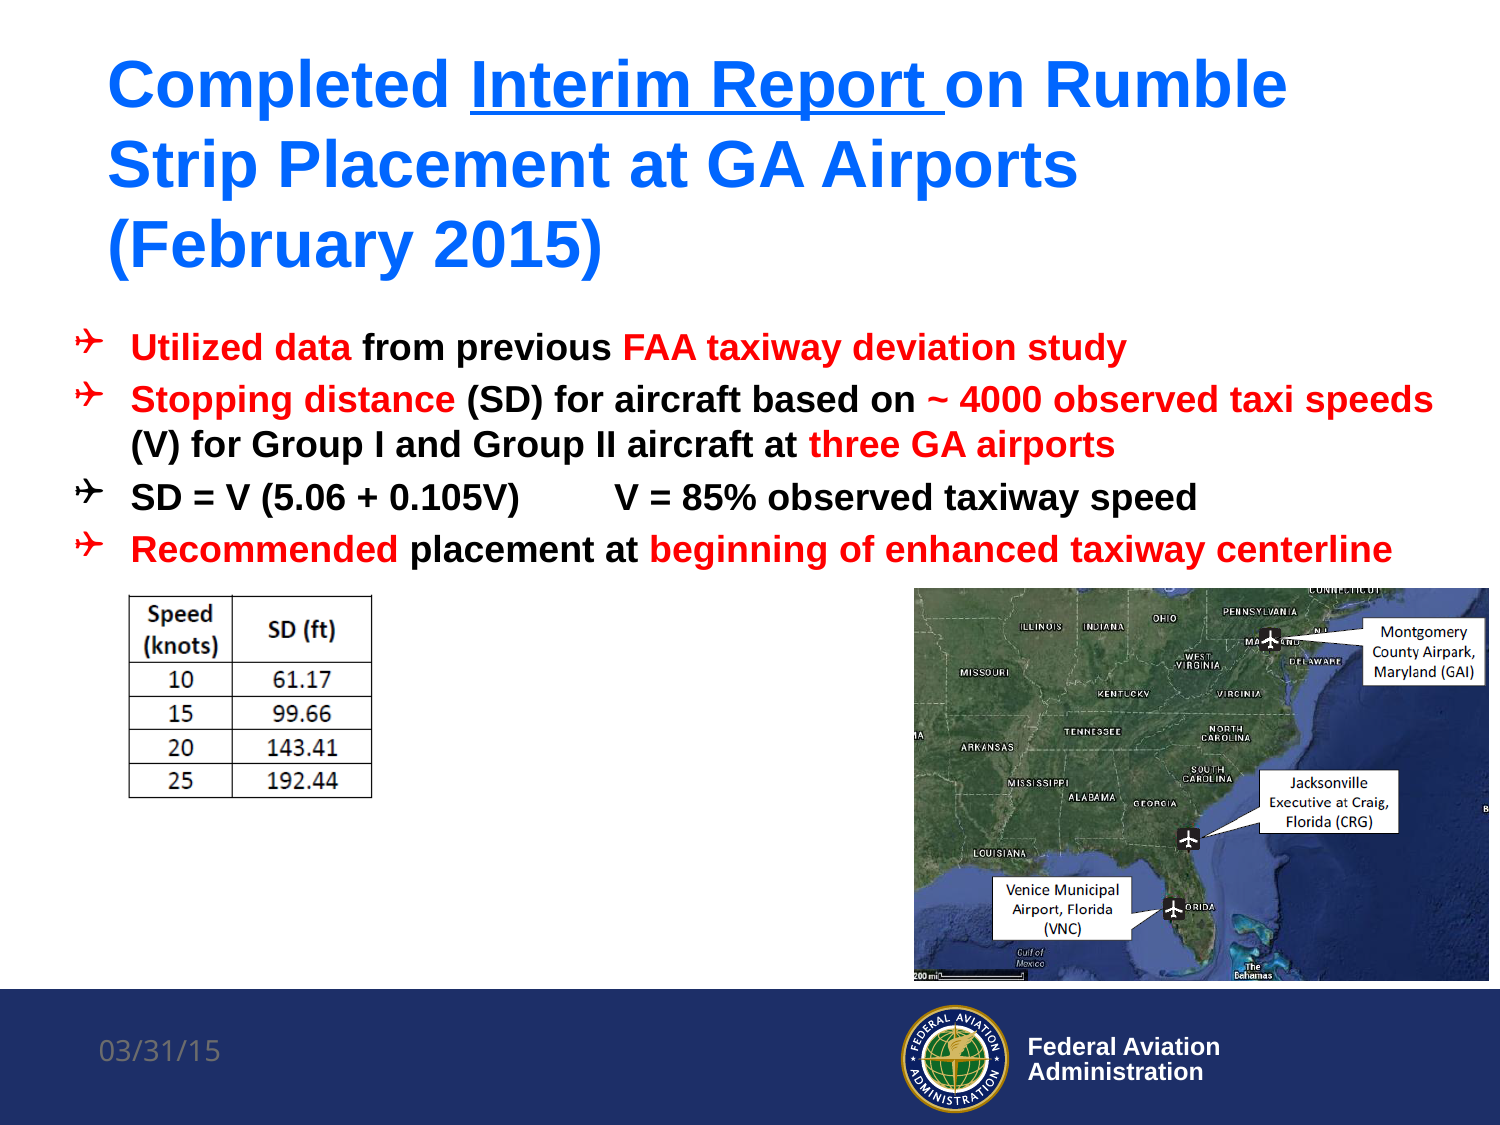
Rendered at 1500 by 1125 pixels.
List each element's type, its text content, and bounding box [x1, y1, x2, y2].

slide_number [83, 1025, 369, 1100]
picture [914, 588, 1489, 981]
list Utilized data from previous FAA taxiway deviation study Stopping distance (SD) for aircraft based on ~ 4000 observed taxi speeds (V) for Group I and Group II aircraft at three GA airports SD = V (5.06 + 0.105V) V = 85% observed taxiway speed Recommended placement at beginning of enhanced taxiway centerline [59, 262, 1450, 951]
picture [122, 588, 380, 806]
title Completed Interim Report on Rumble Strip Placement at GA Airports (February 2015) [92, 51, 1387, 180]
